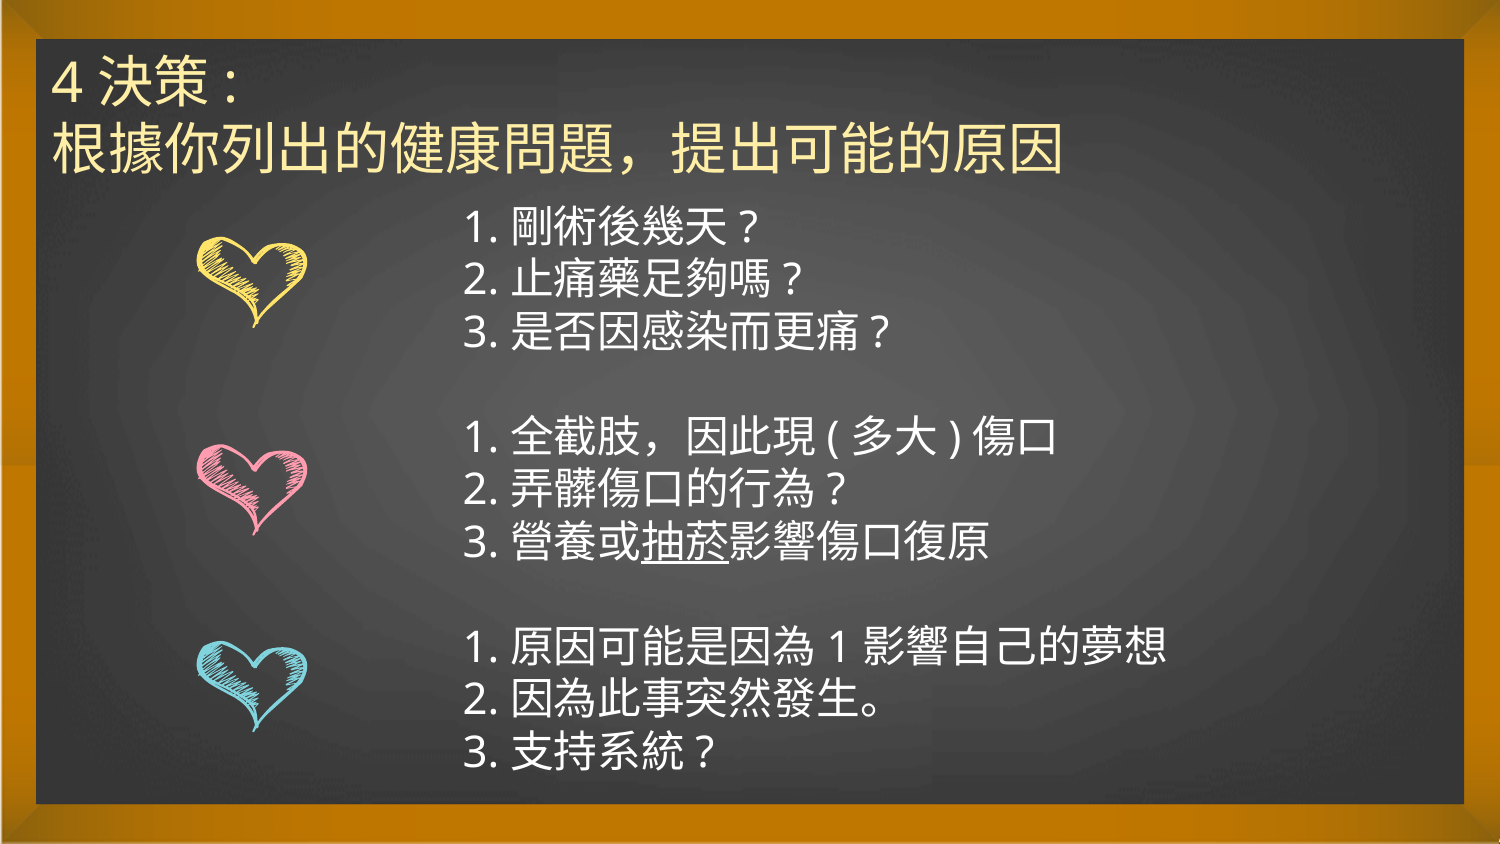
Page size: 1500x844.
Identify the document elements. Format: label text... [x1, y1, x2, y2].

text_box [196, 640, 308, 733]
text_box 1.剛術後幾天? 2.止痛藥足夠嗎? 3.是否因感染而更痛? 1.全截肢，因此現(多大)傷口 2.弄髒傷口的行為? 3.營養或抽菸影響傷口復原 1.原因可能是因為1影響自己的夢想 2.因為此事突然發生。 3.支持系統? [451, 193, 1254, 788]
text_box [196, 236, 308, 329]
text_box 4決策: 根據你列出的健康問題，提出可能的原因 [40, 40, 1086, 188]
text_box [196, 444, 308, 536]
picture [0, 0, 1500, 844]
